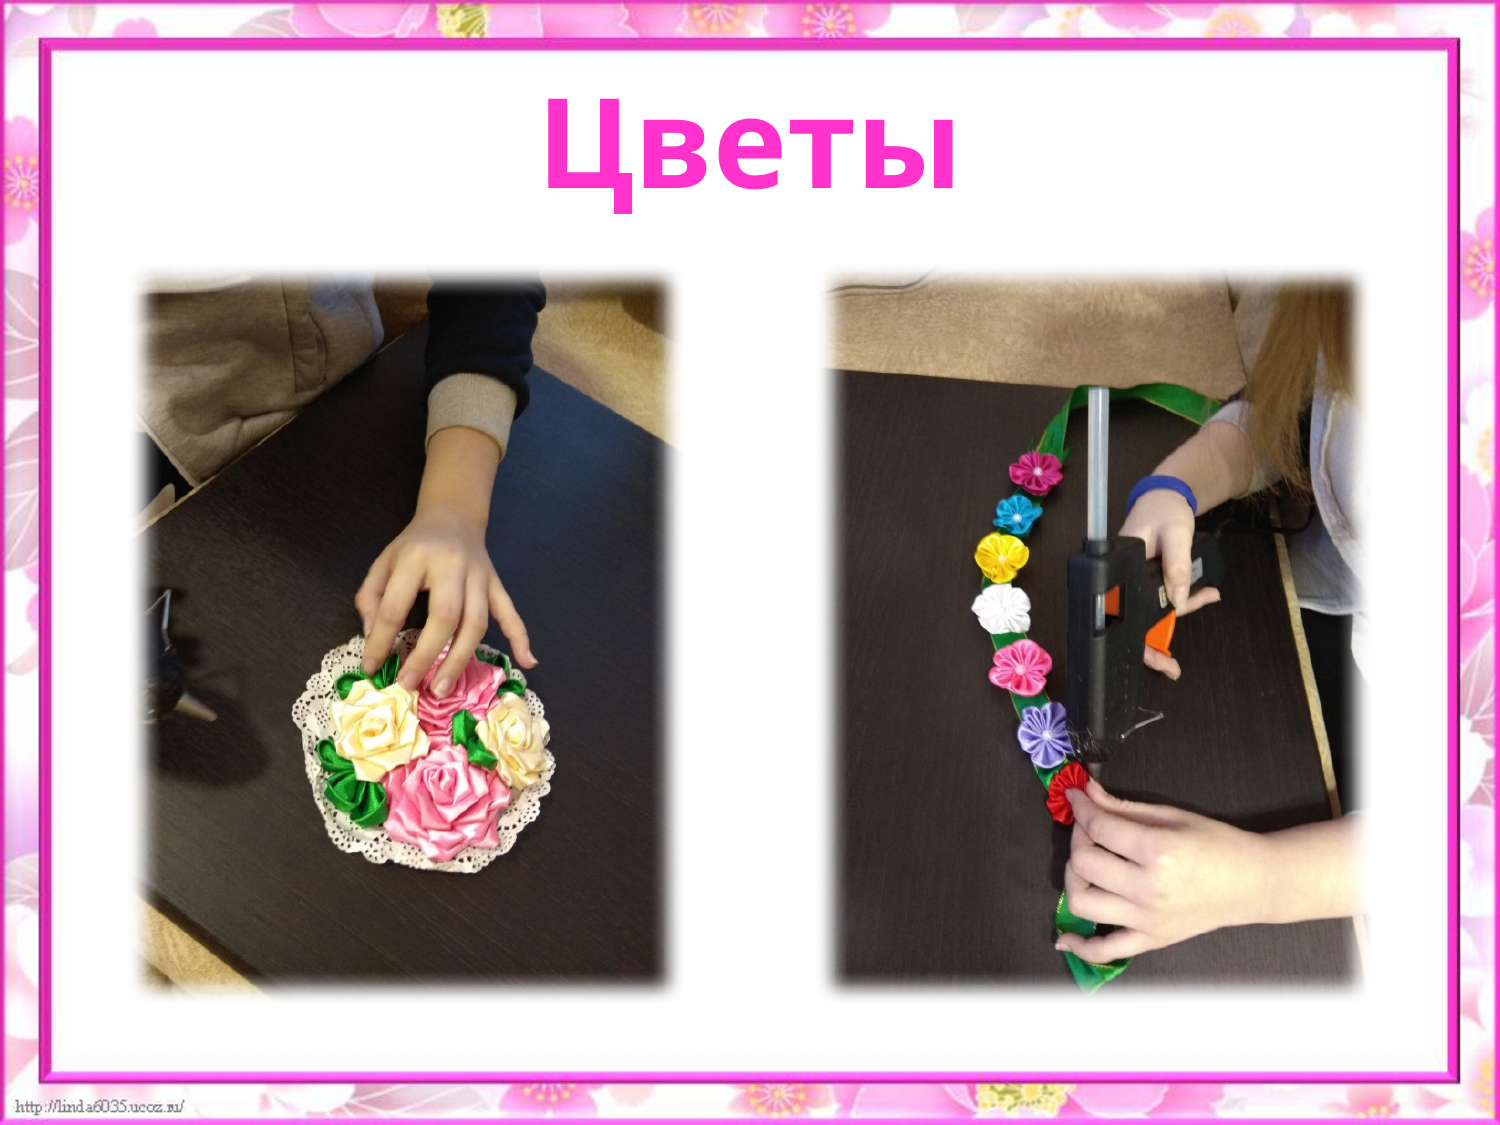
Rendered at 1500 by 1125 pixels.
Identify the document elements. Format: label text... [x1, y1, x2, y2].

title Цветы [75, 45, 1425, 233]
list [815, 262, 1373, 1006]
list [127, 262, 685, 1006]
picture [0, 0, 1500, 1125]
